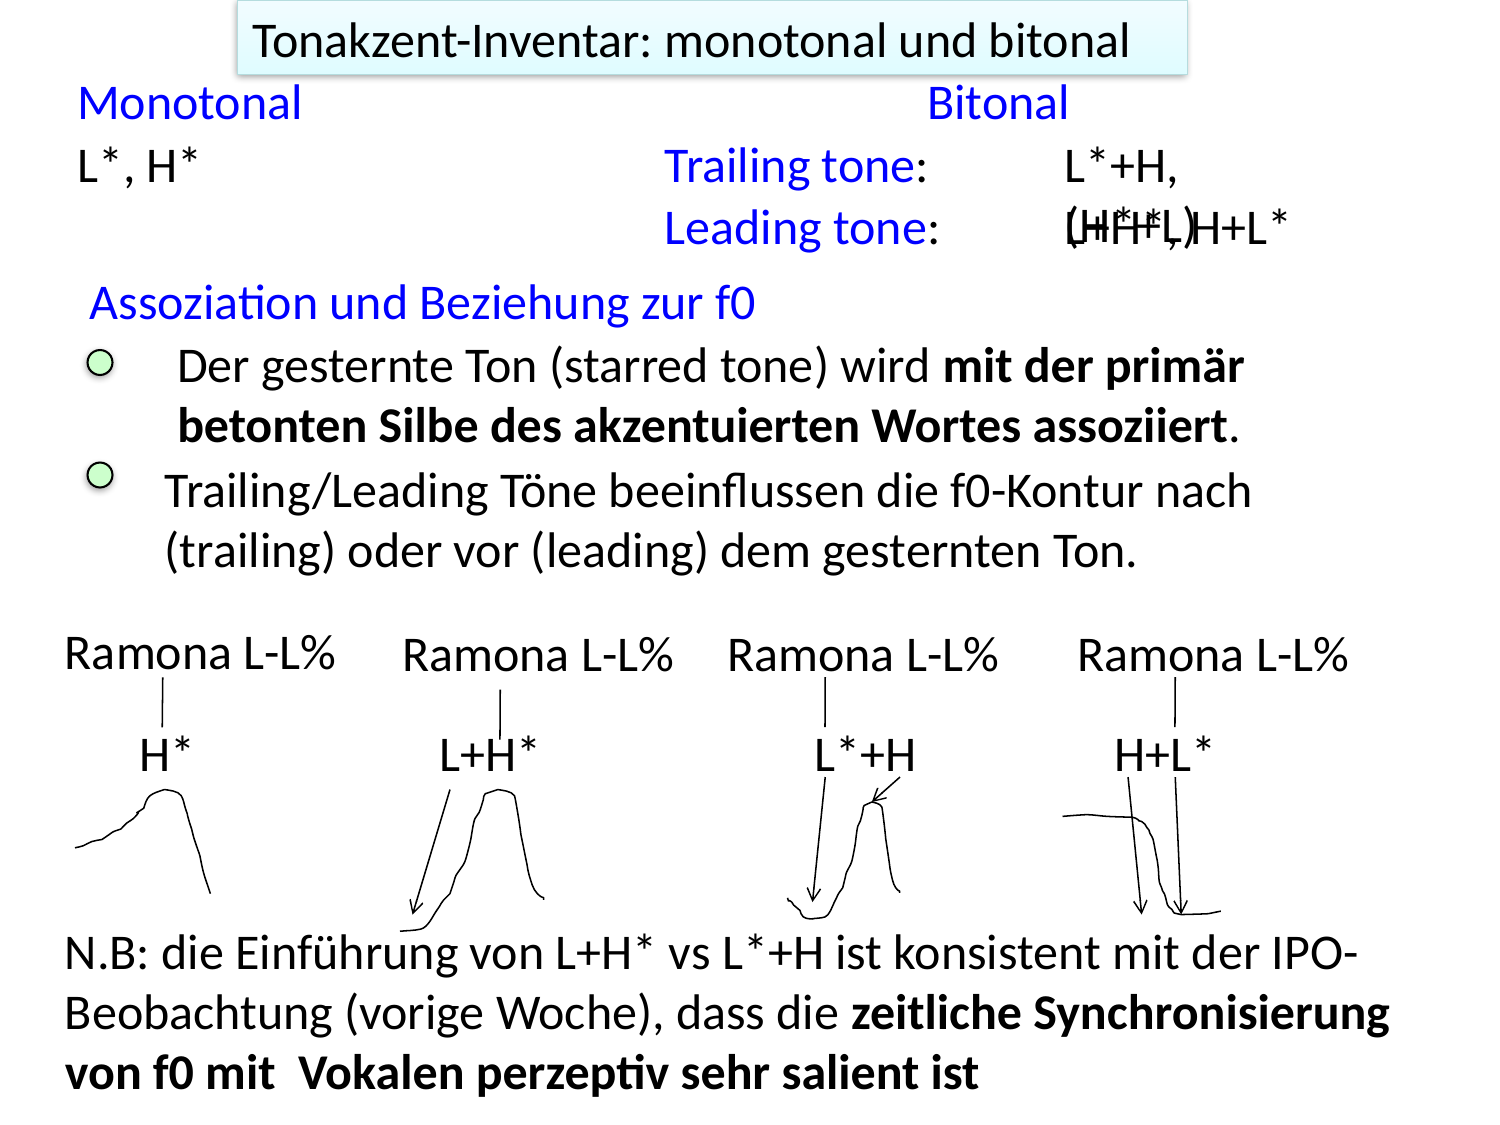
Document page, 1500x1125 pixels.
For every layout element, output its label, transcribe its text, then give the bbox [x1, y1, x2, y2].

text_box L+H*, H+L* [1049, 187, 1338, 263]
text_box Leading tone: [649, 187, 1013, 263]
text_box Trailing tone: [649, 124, 1013, 187]
text_box Assoziation und Beziehung zur f0 [75, 262, 1000, 338]
text_box Tonakzent-Inventar: monotonal und bitonal [237, 0, 1188, 75]
text_box Bitonal [912, 62, 1125, 138]
text_box L*+H, (H*+L) [1049, 124, 1338, 187]
text_box N.B: die Einführung von L+H* vs L*+H ist konsistent mit der IPO-Beobachtung (vorige Woche), dass die zeitliche Synchronisierung von f0 mit Vokalen perzeptiv sehr salient ist [49, 912, 1413, 1108]
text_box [49, 612, 1376, 932]
text_box Monotonal [62, 62, 375, 138]
text_box L*, H* [62, 124, 288, 200]
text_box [87, 324, 1363, 587]
